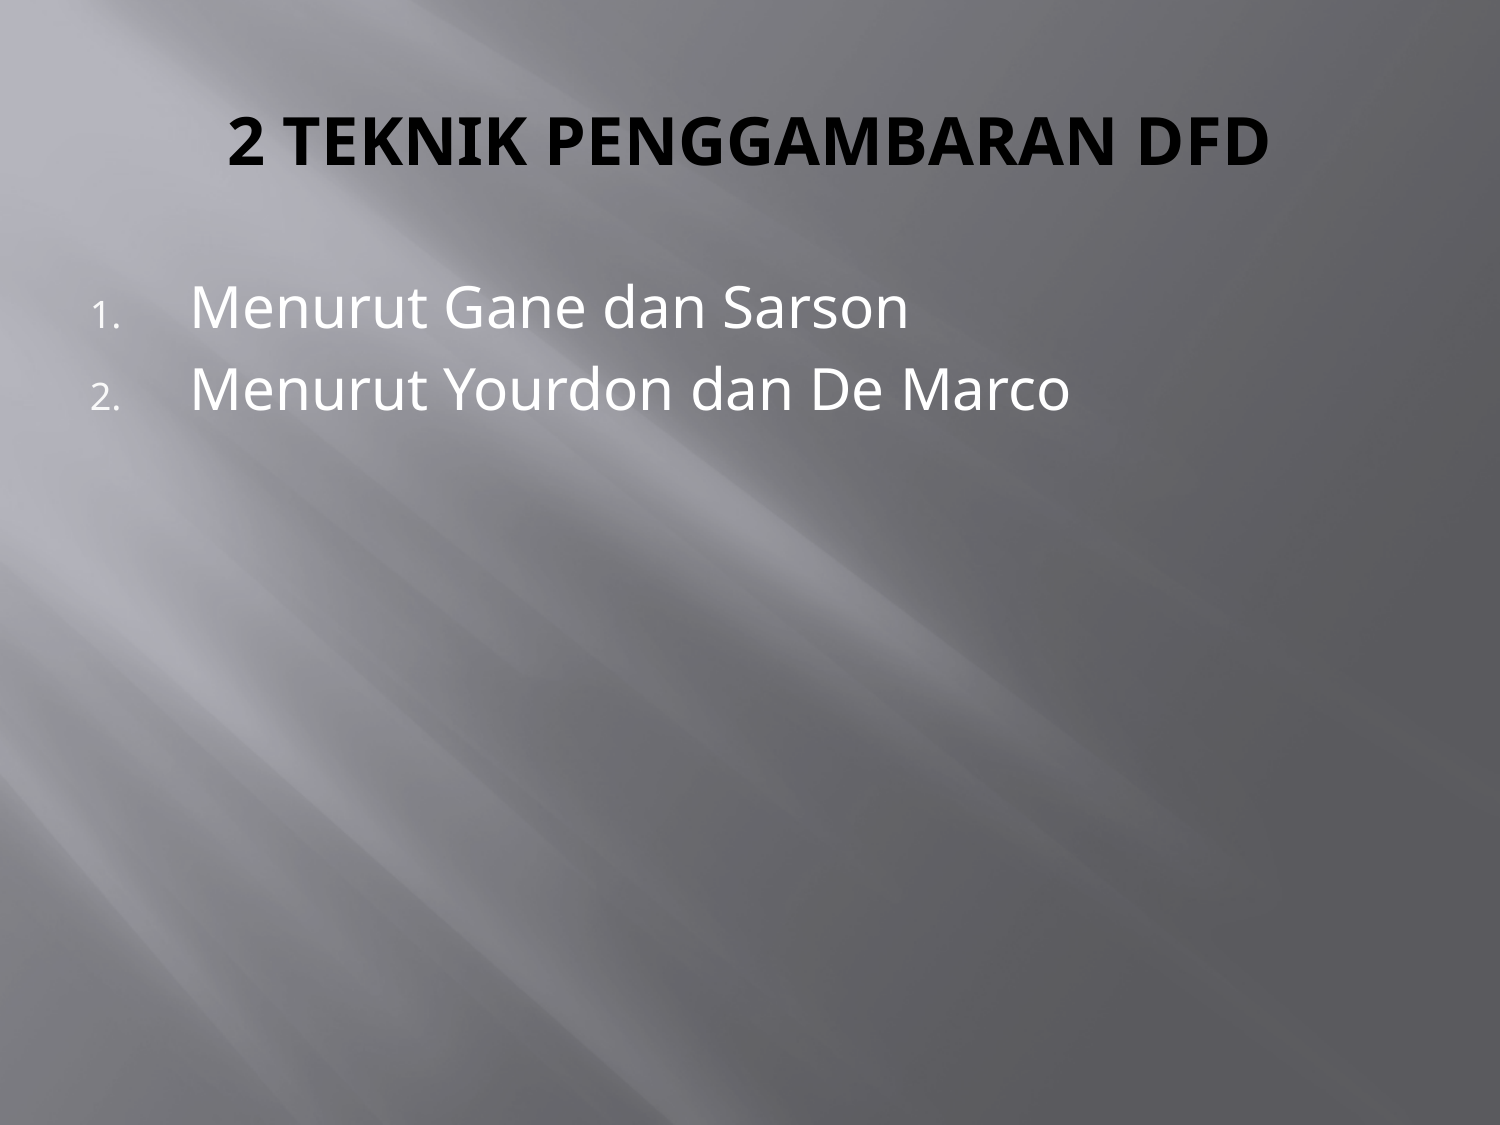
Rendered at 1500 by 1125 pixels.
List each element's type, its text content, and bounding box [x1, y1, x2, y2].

list Menurut Gane dan Sarson Menurut Yourdon dan De Marco [75, 262, 1425, 1035]
title 2 TEKNIK PENGGAMBARAN DFD [75, 45, 1425, 233]
